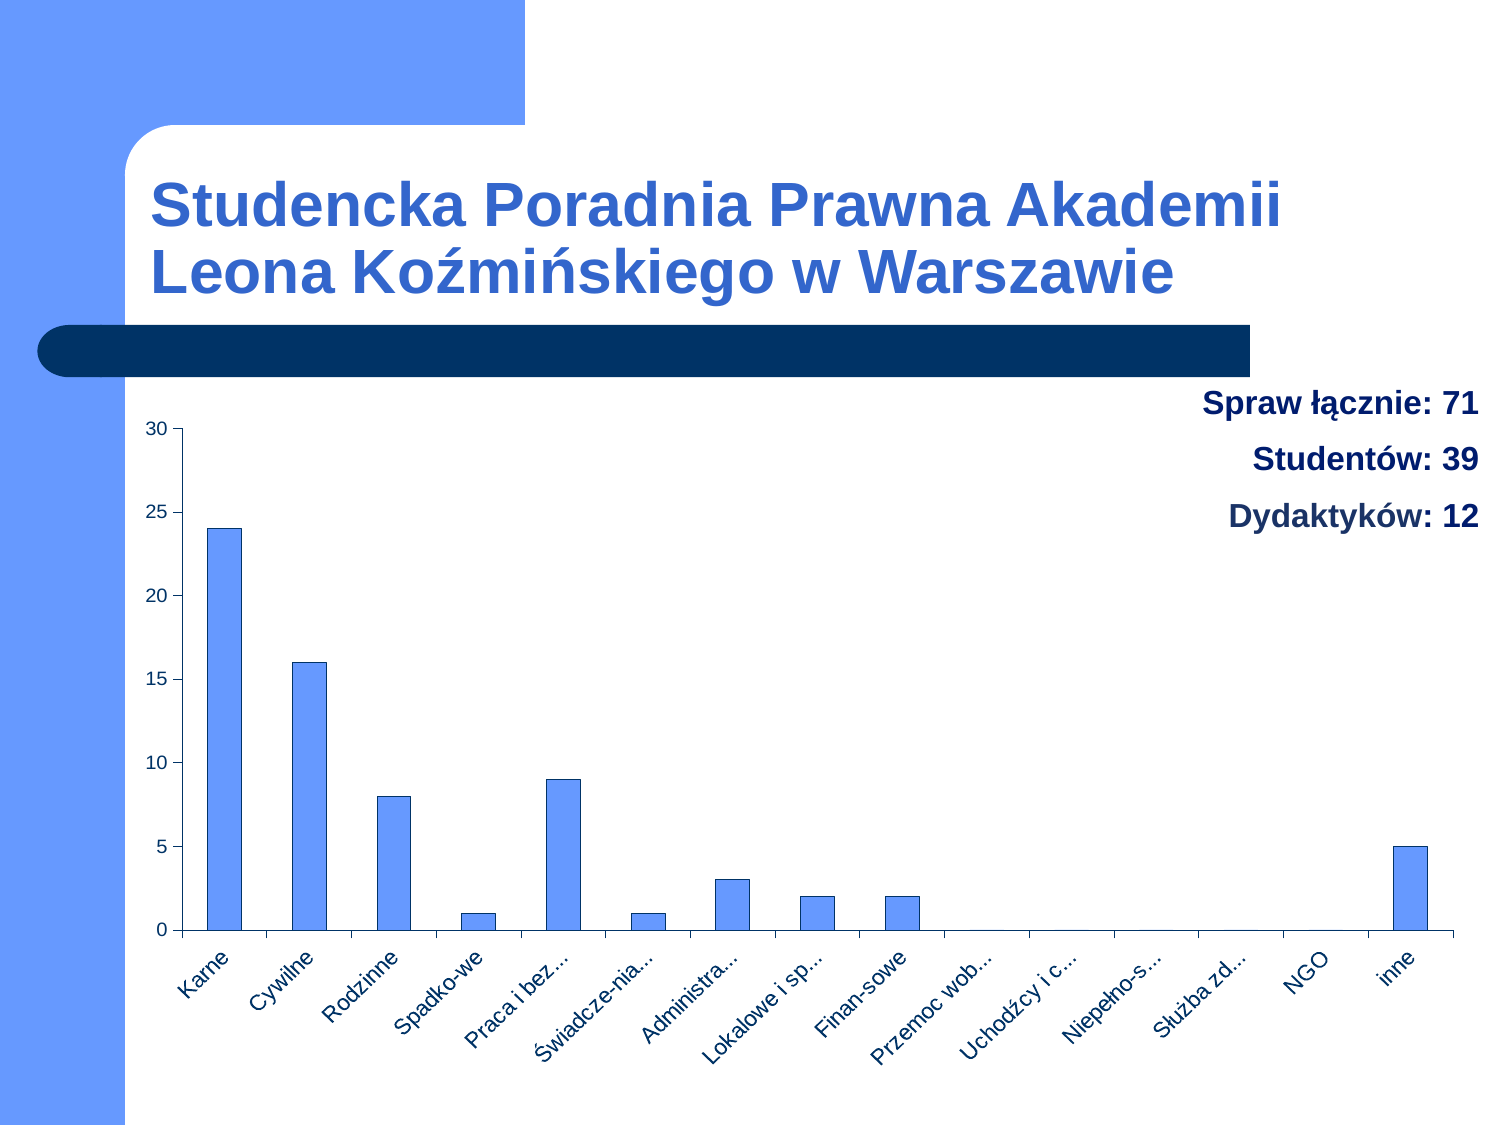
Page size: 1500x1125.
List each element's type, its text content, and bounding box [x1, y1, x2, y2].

title Studencka Poradnia Prawna Akademii Leona Koźmińskiego w Warszawie [135, 126, 1449, 315]
chart [131, 416, 1454, 1071]
text_box Spraw łącznie: 71 Studentów: 39 Dydaktyków: 12 [1151, 373, 1495, 542]
